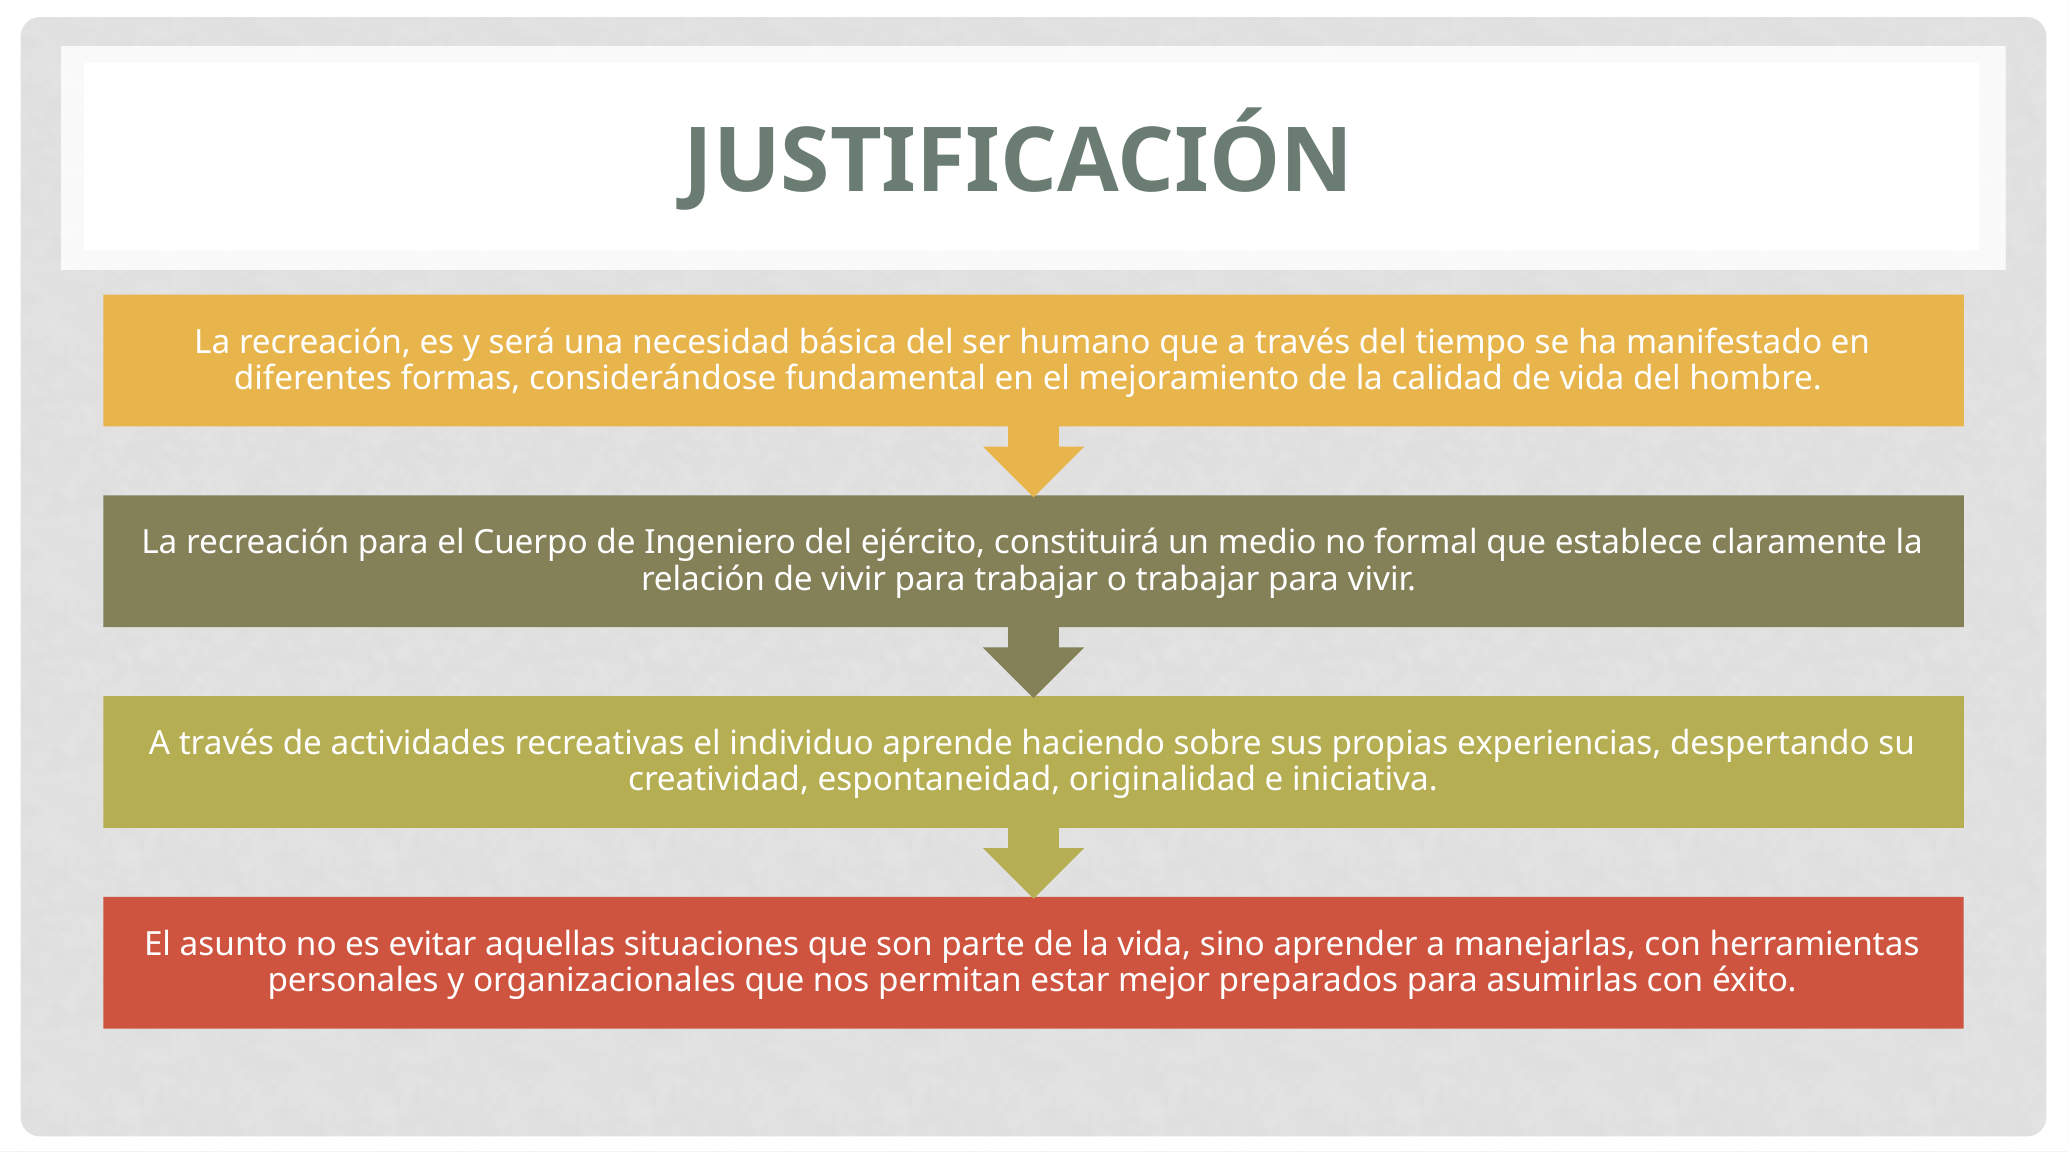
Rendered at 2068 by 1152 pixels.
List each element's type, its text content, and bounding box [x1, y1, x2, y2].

title JUSTIFICACIÓN [96, 68, 1964, 244]
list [103, 294, 1964, 1030]
